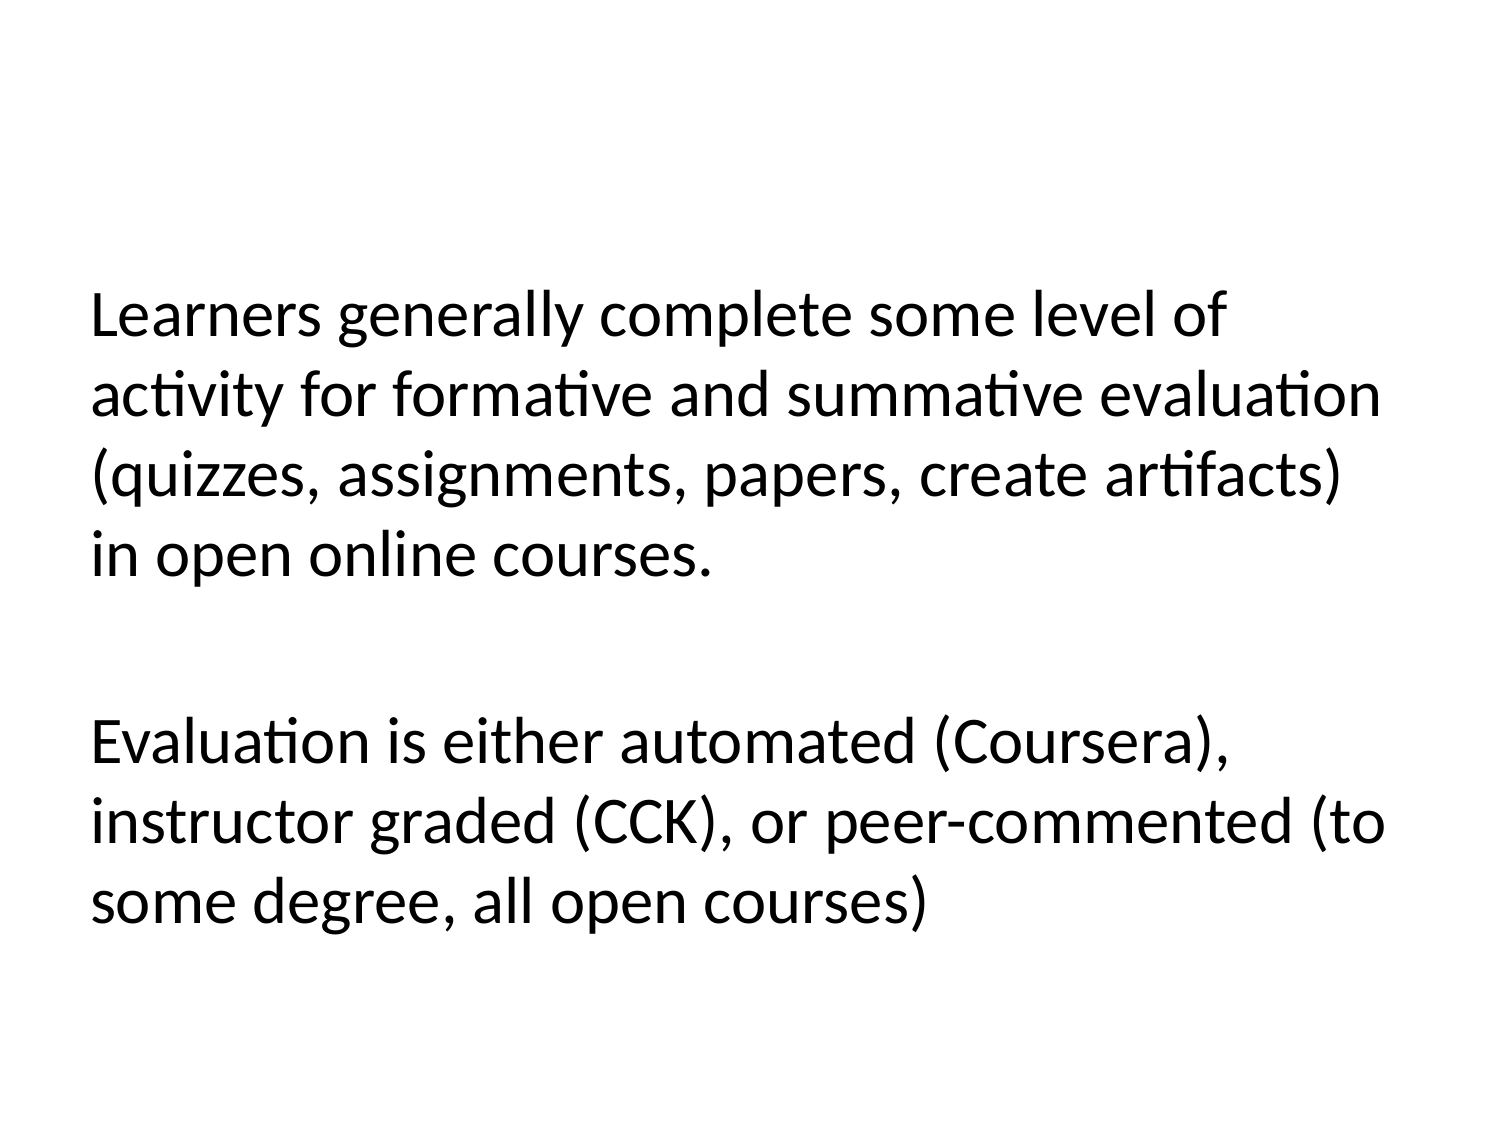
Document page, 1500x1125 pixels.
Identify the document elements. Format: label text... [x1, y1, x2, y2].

list Learners generally complete some level of activity for formative and summative evaluation (quizzes, assignments, papers, create artifacts) in open online courses. Evaluation is either automated (Coursera), instructor graded (CCK), or peer-commented (to some degree, all open courses) [75, 262, 1425, 1005]
